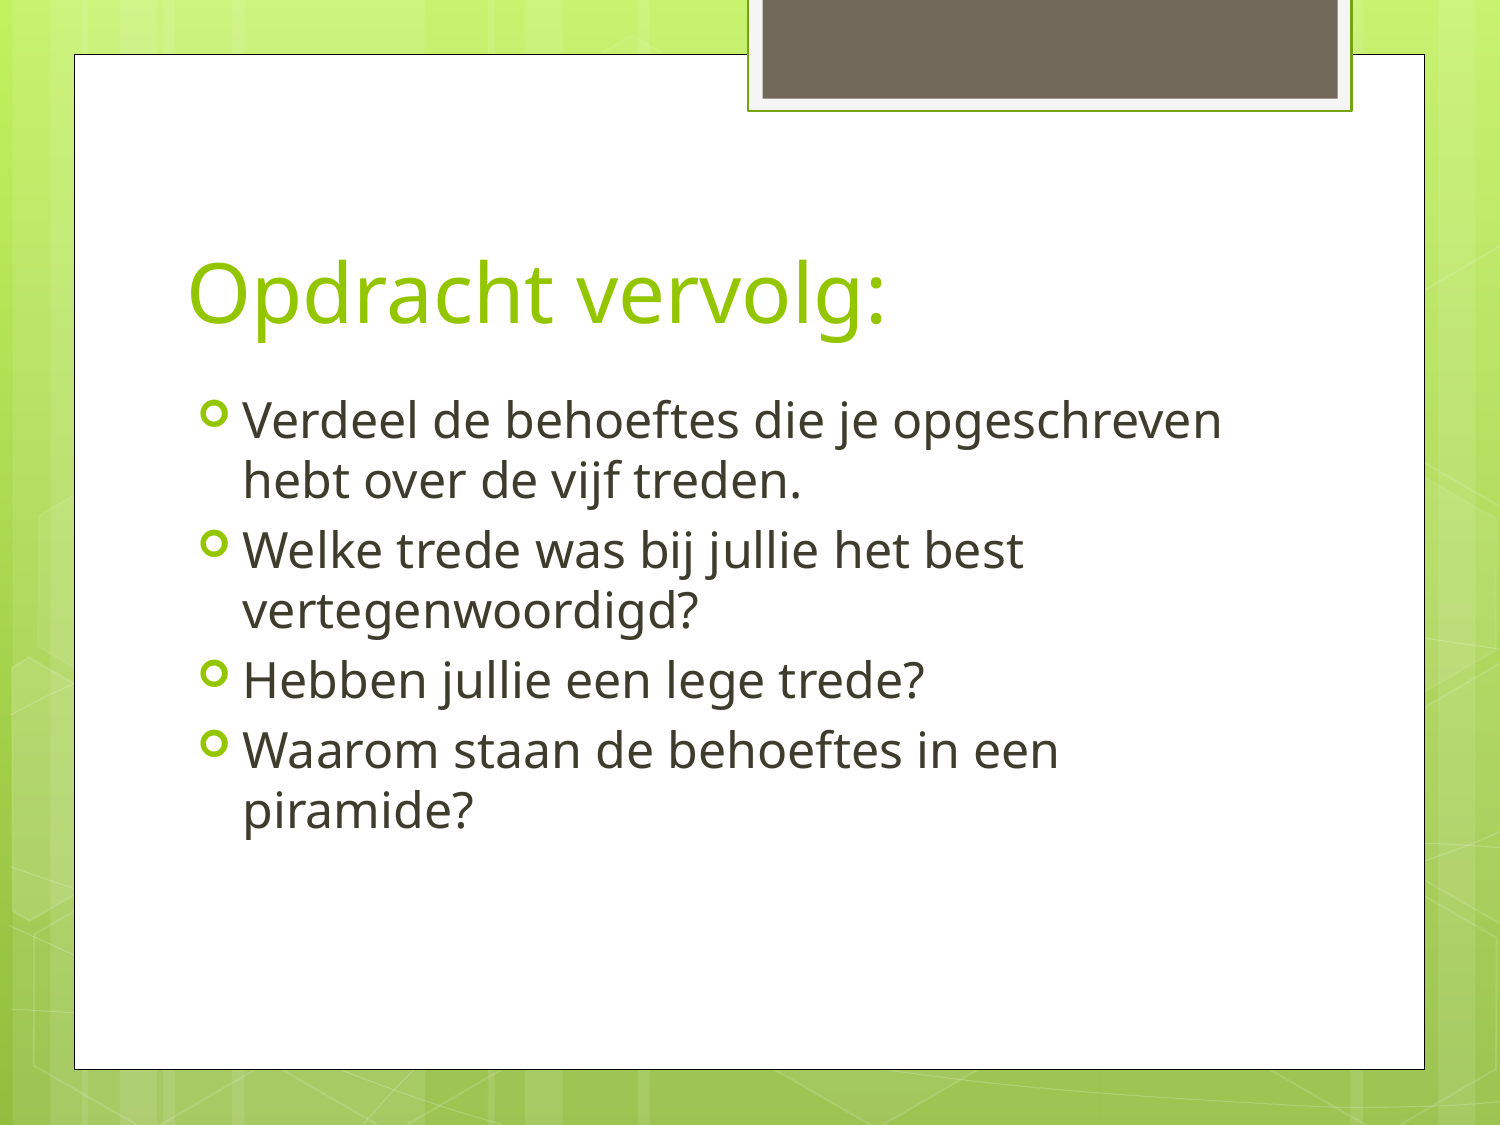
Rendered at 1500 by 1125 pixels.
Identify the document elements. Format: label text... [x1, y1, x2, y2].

title Opdracht vervolg: [171, 168, 1324, 357]
list Verdeel de behoeftes die je opgeschreven hebt over de vijf treden. Welke trede was bij jullie het best vertegenwoordigd? Hebben jullie een lege trede? Waarom staan de behoeftes in een piramide? [171, 381, 1283, 957]
